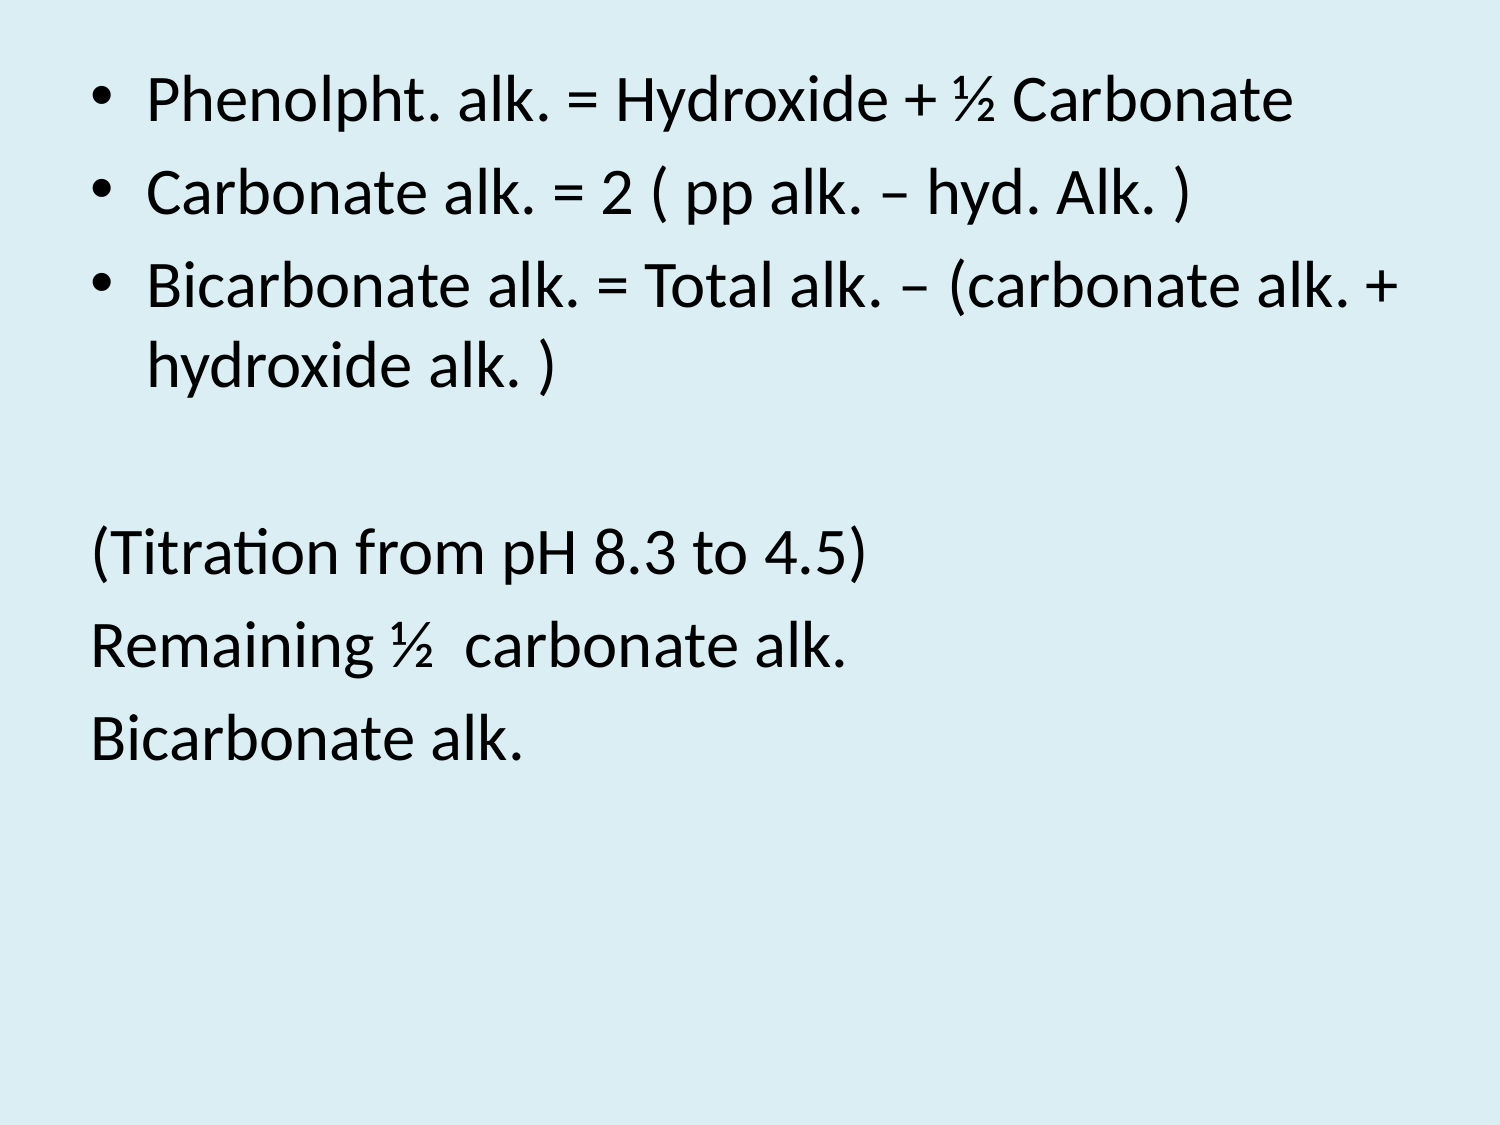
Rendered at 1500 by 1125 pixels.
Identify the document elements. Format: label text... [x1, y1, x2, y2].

list Phenolpht. alk. = Hydroxide + ½ Carbonate Carbonate alk. = 2 ( pp alk. – hyd. Alk. ) Bicarbonate alk. = Total alk. – (carbonate alk. + hydroxide alk. ) (Titration from pH 8.3 to 4.5) Remaining ½ carbonate alk. Bicarbonate alk. [74, 46, 1426, 1006]
